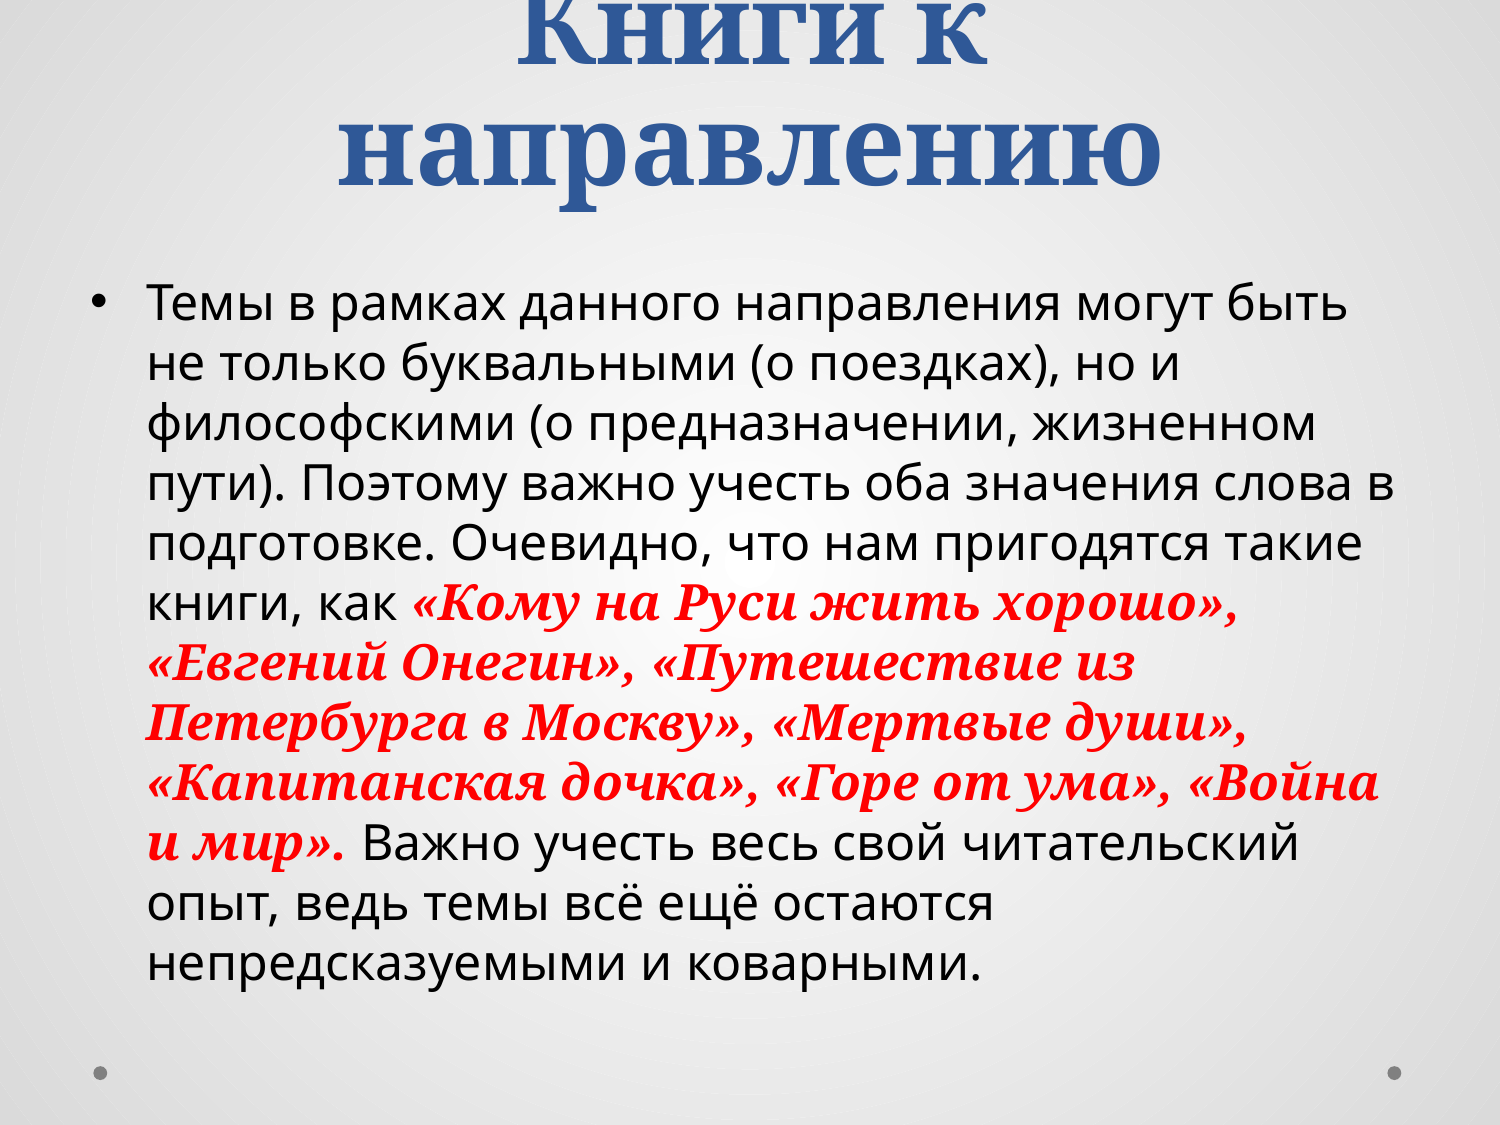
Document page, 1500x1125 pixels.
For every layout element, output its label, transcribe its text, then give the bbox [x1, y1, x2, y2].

list Темы в рамках данного направления могут быть не только буквальными (о поездках), но и философскими (о предназначении, жизненном пути). Поэтому важно учесть оба значения слова в подготовке. Очевидно, что нам пригодятся такие книги, как «Кому на Руси жить хорошо», «Евгений Онегин», «Путешествие из Петербурга в Москву», «Мертвые души», «Капитанская дочка», «Горе от ума», «Война и мир». Важно учесть весь свой читательский опыт, ведь темы всё ещё остаются непредсказуемыми и коварными. [75, 262, 1425, 1005]
title Книги к направлению [76, 42, 1427, 216]
